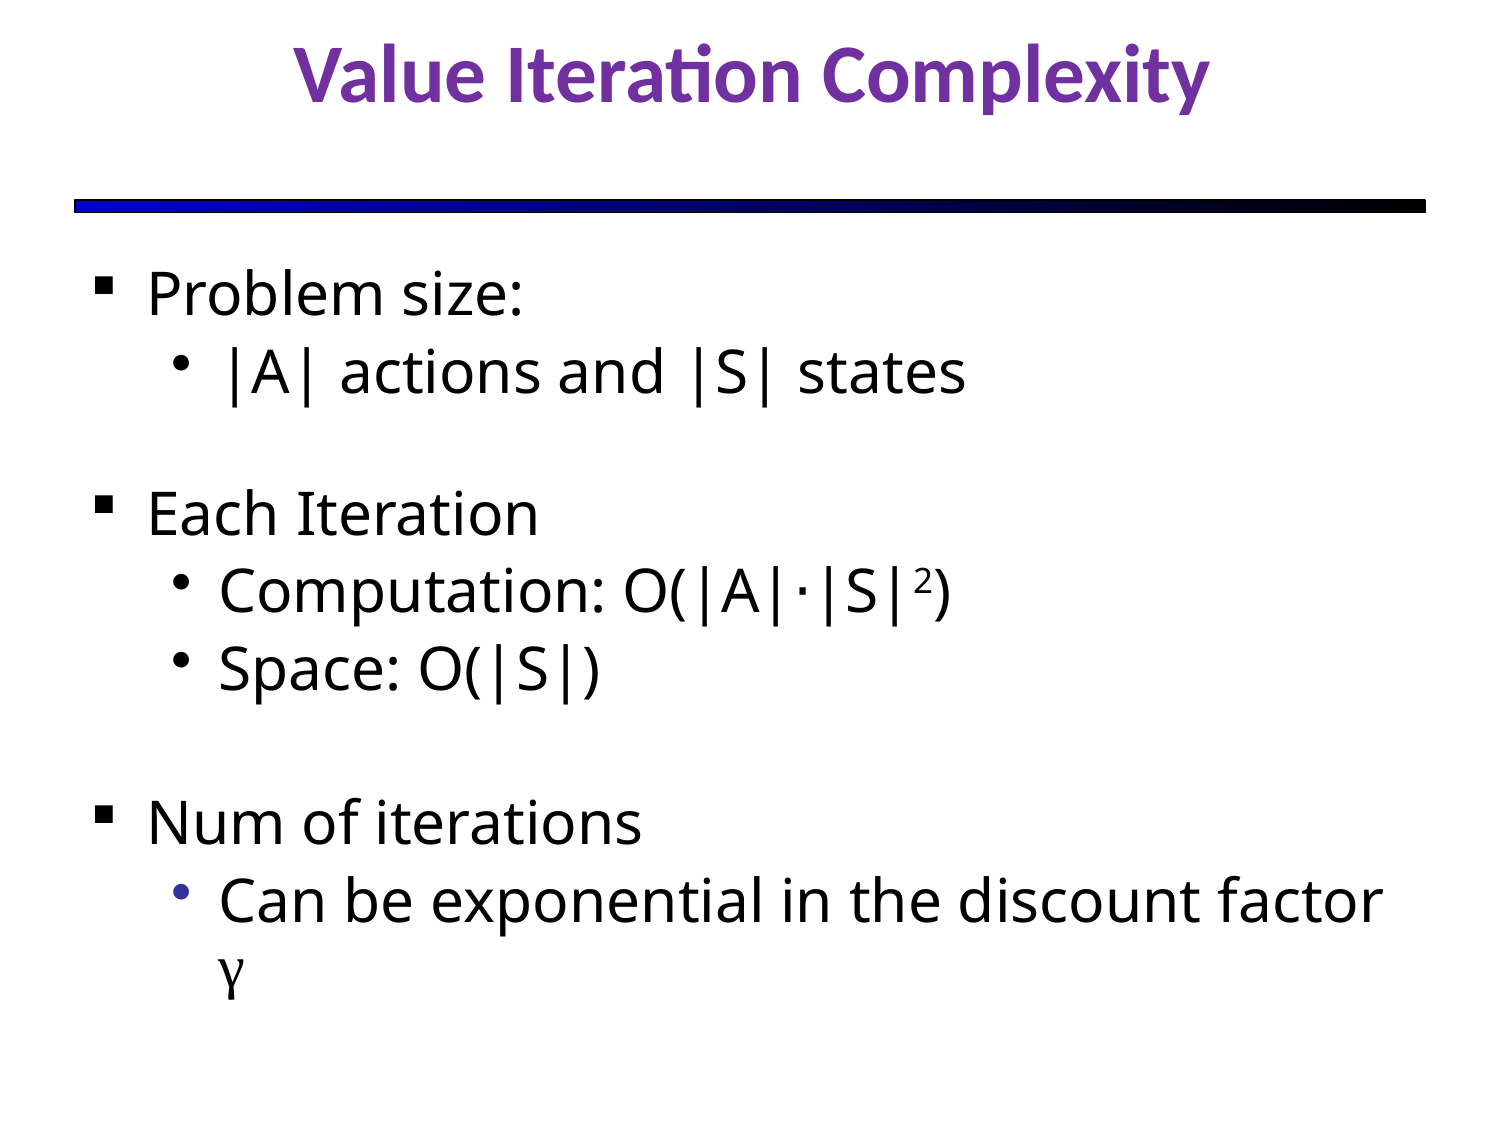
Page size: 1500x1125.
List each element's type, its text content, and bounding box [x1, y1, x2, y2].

text_box [74, 199, 1425, 213]
list Problem size: |A| actions and |S| states Each Iteration Computation: O(|A|⋅|S|2) Space: O(|S|) Num of iterations Can be exponential in the discount factor γ [75, 256, 1425, 1119]
title Value Iteration Complexity [50, 12, 1463, 125]
